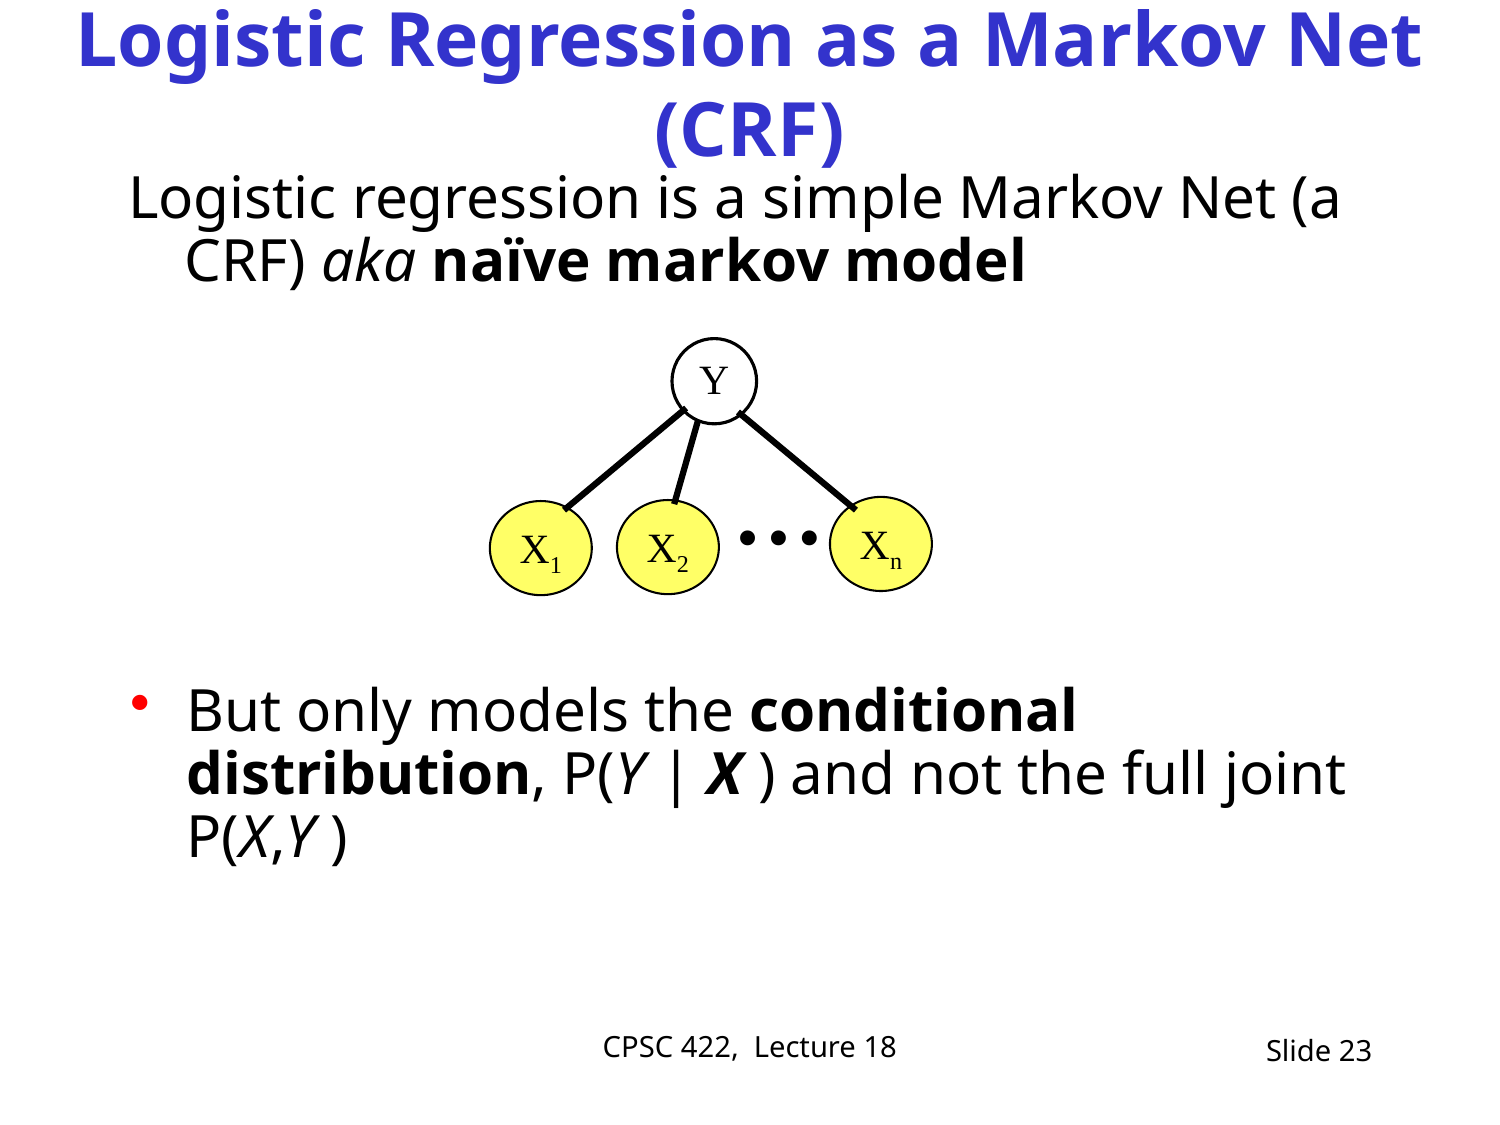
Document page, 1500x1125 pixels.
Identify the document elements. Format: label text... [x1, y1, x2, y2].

list Logistic regression is a simple Markov Net (a CRF) aka naïve markov model [113, 160, 1389, 249]
slide_number Slide 23 [1074, 1024, 1388, 1101]
text_box X1 [489, 501, 592, 596]
text_box But only models the conditional distribution, P(Y | X ) and not the full joint P(X,Y ) [115, 673, 1419, 761]
text_box … [717, 457, 839, 573]
footer CPSC 422, Lecture 18 [512, 1024, 988, 1101]
text_box Xn [829, 496, 932, 592]
text_box Y [671, 338, 757, 424]
title Logistic Regression as a Markov Net (CRF) [0, 24, 1500, 138]
text_box X2 [616, 500, 717, 595]
